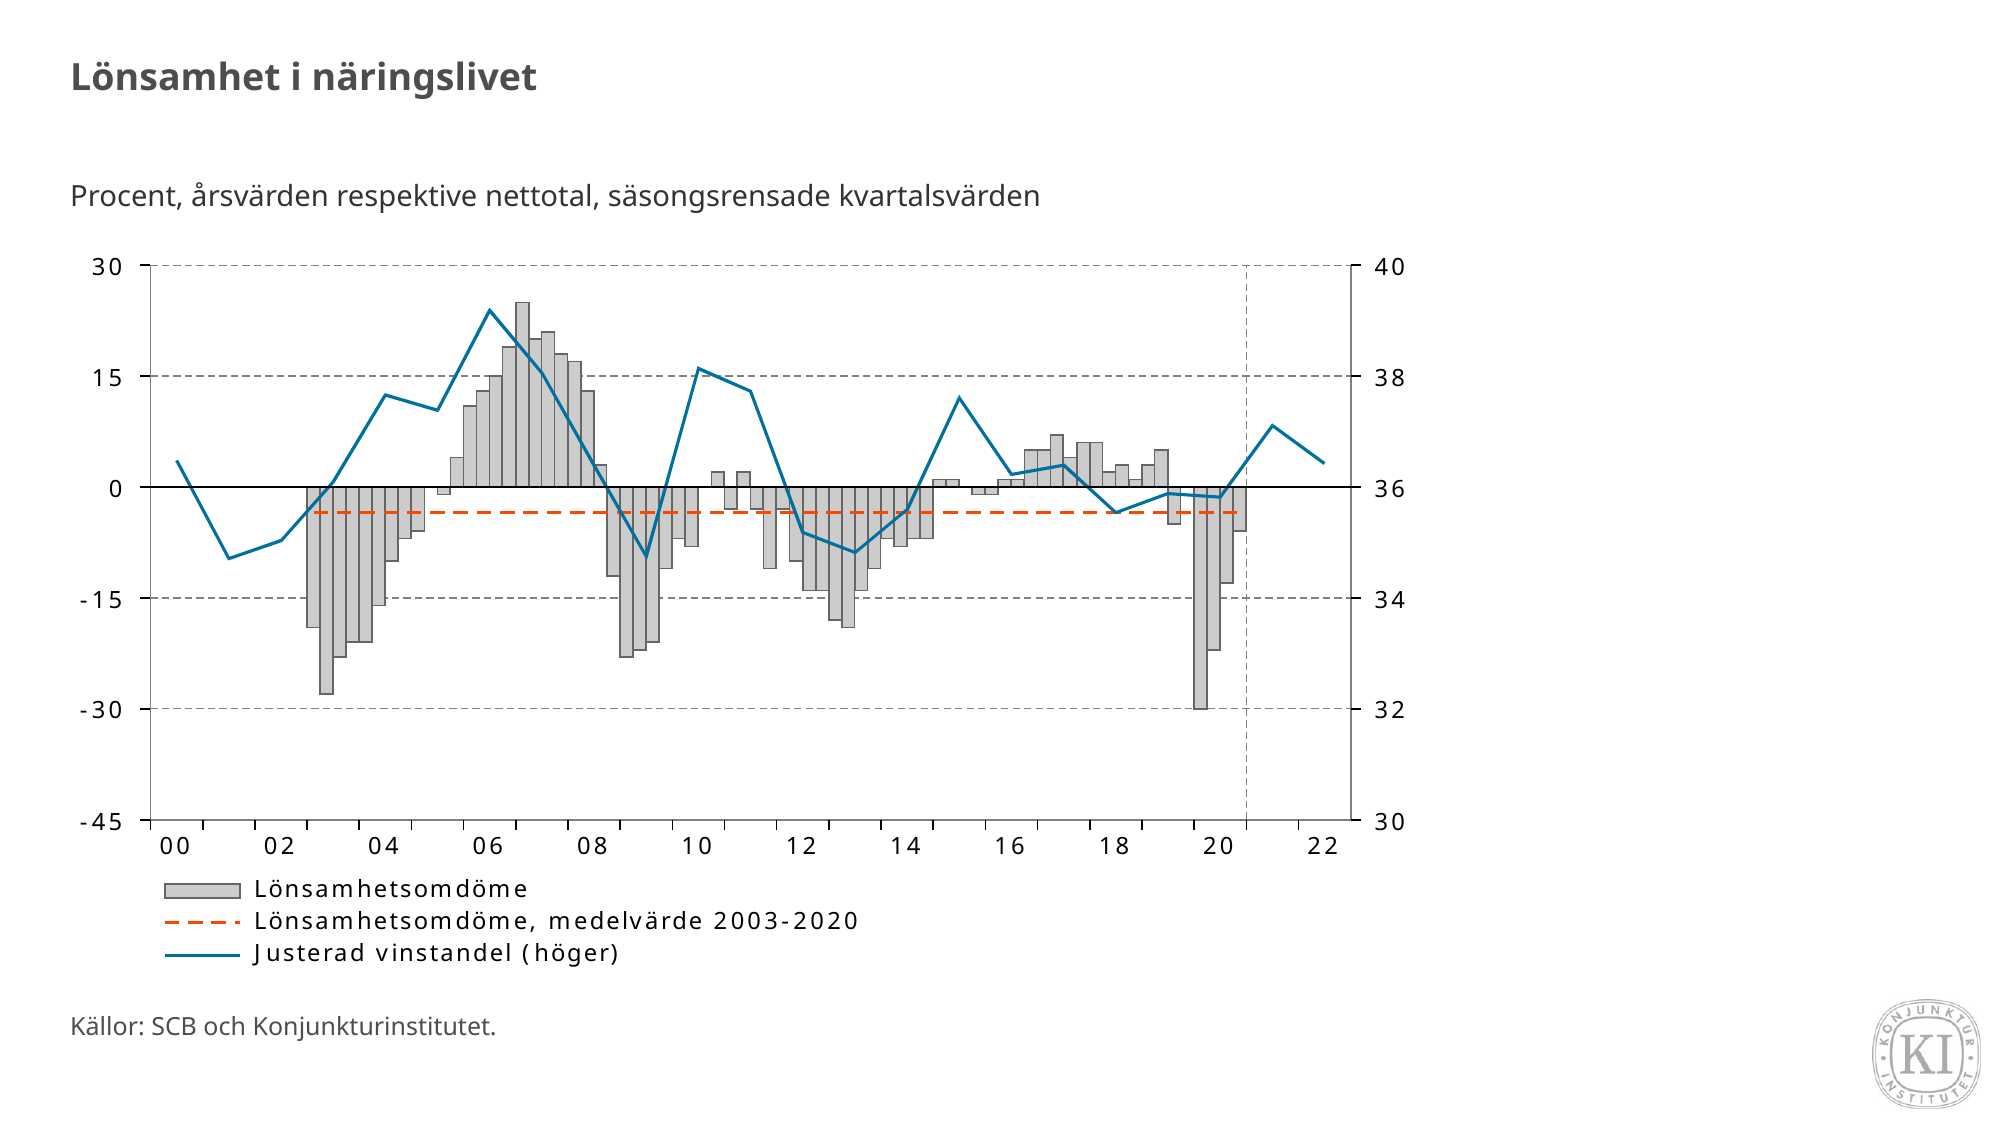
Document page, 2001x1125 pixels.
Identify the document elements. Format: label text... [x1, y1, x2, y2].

picture [1872, 999, 1981, 1109]
list Procent, årsvärden respektive nettotal, säsongsrensade kvartalsvärden [55, 137, 1476, 220]
subtitle Källor: SCB och Konjunkturinstitutet. [55, 1003, 1476, 1106]
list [30, 228, 1453, 995]
title Lönsamhet i näringslivet [55, 45, 1476, 128]
